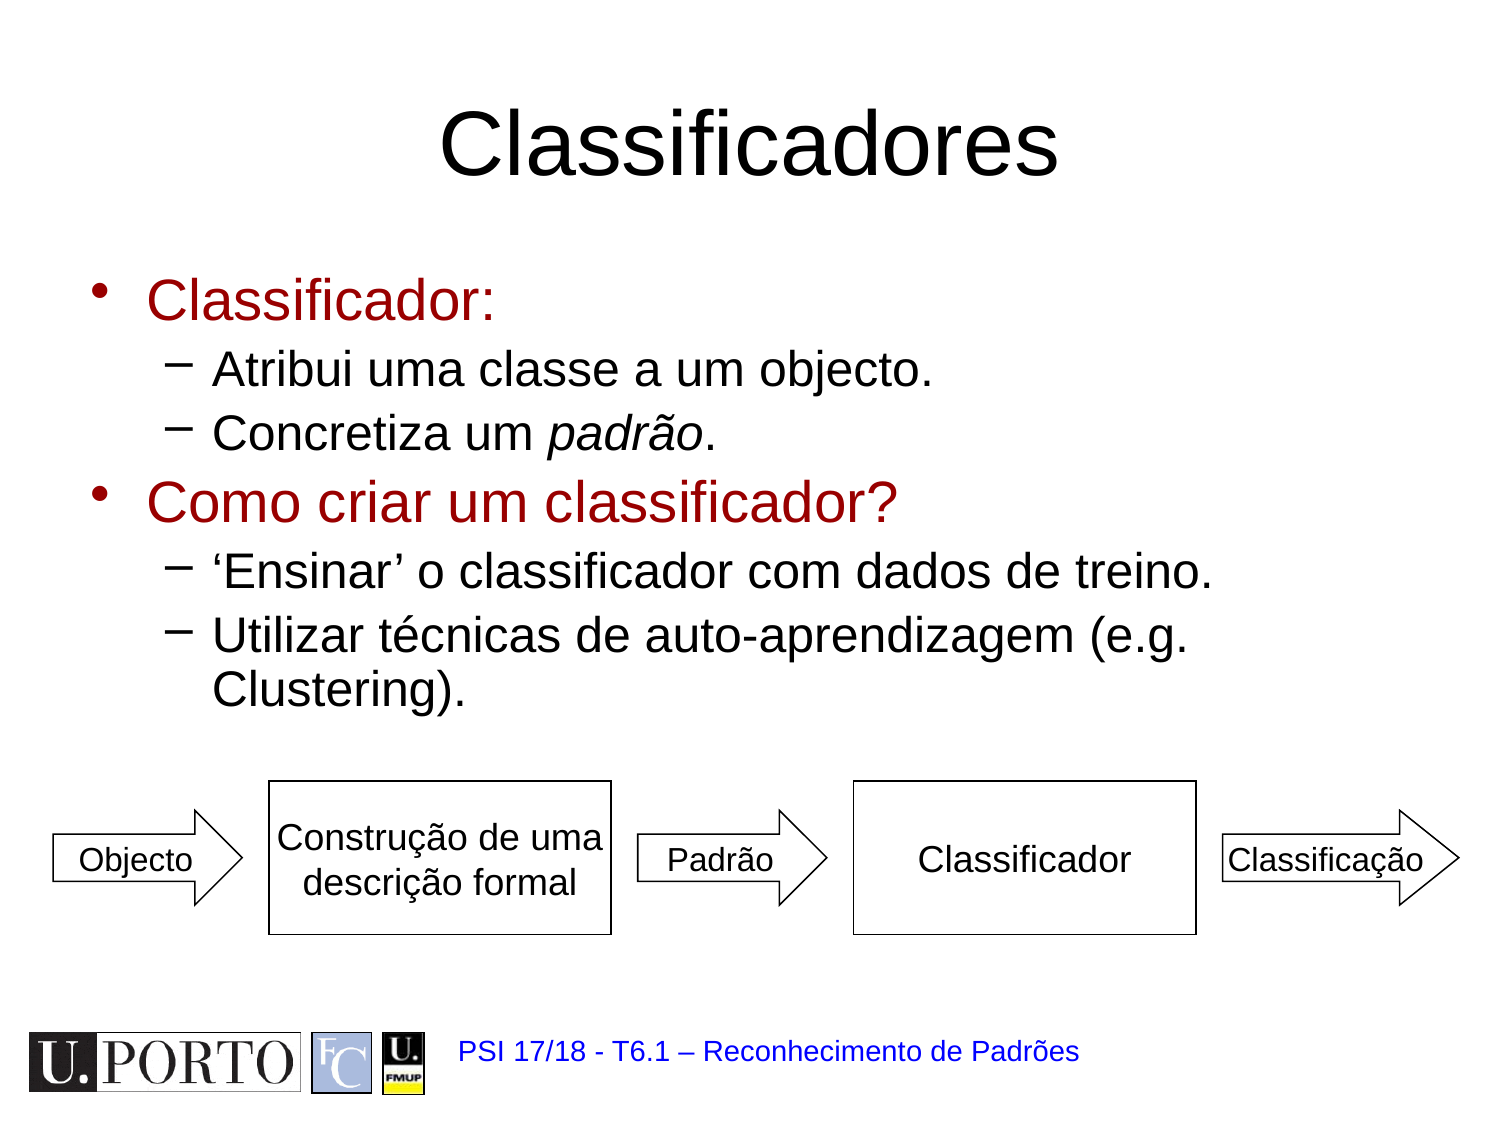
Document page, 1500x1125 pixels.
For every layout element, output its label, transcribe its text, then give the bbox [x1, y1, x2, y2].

text_box Construção de uma descrição formal [268, 781, 612, 935]
text_box Classificação [1222, 810, 1459, 905]
list Classificador: Atribui uma classe a um objecto. Concretiza um padrão. Como criar um classificador? ‘Ensinar’ o classificador com dados de treino. Utilizar técnicas de auto-aprendizagem (e.g. Clustering). [75, 262, 1425, 752]
text_box Classificador [853, 781, 1196, 935]
picture [313, 1033, 371, 1092]
text_box Objecto [53, 810, 243, 905]
text_box Padrão [637, 810, 827, 905]
footer PSI 17/18 - T6.1 – Reconhecimento de Padrões [442, 1024, 1306, 1103]
picture [29, 1032, 301, 1092]
title Classificadores [75, 45, 1425, 233]
picture [384, 1033, 423, 1094]
